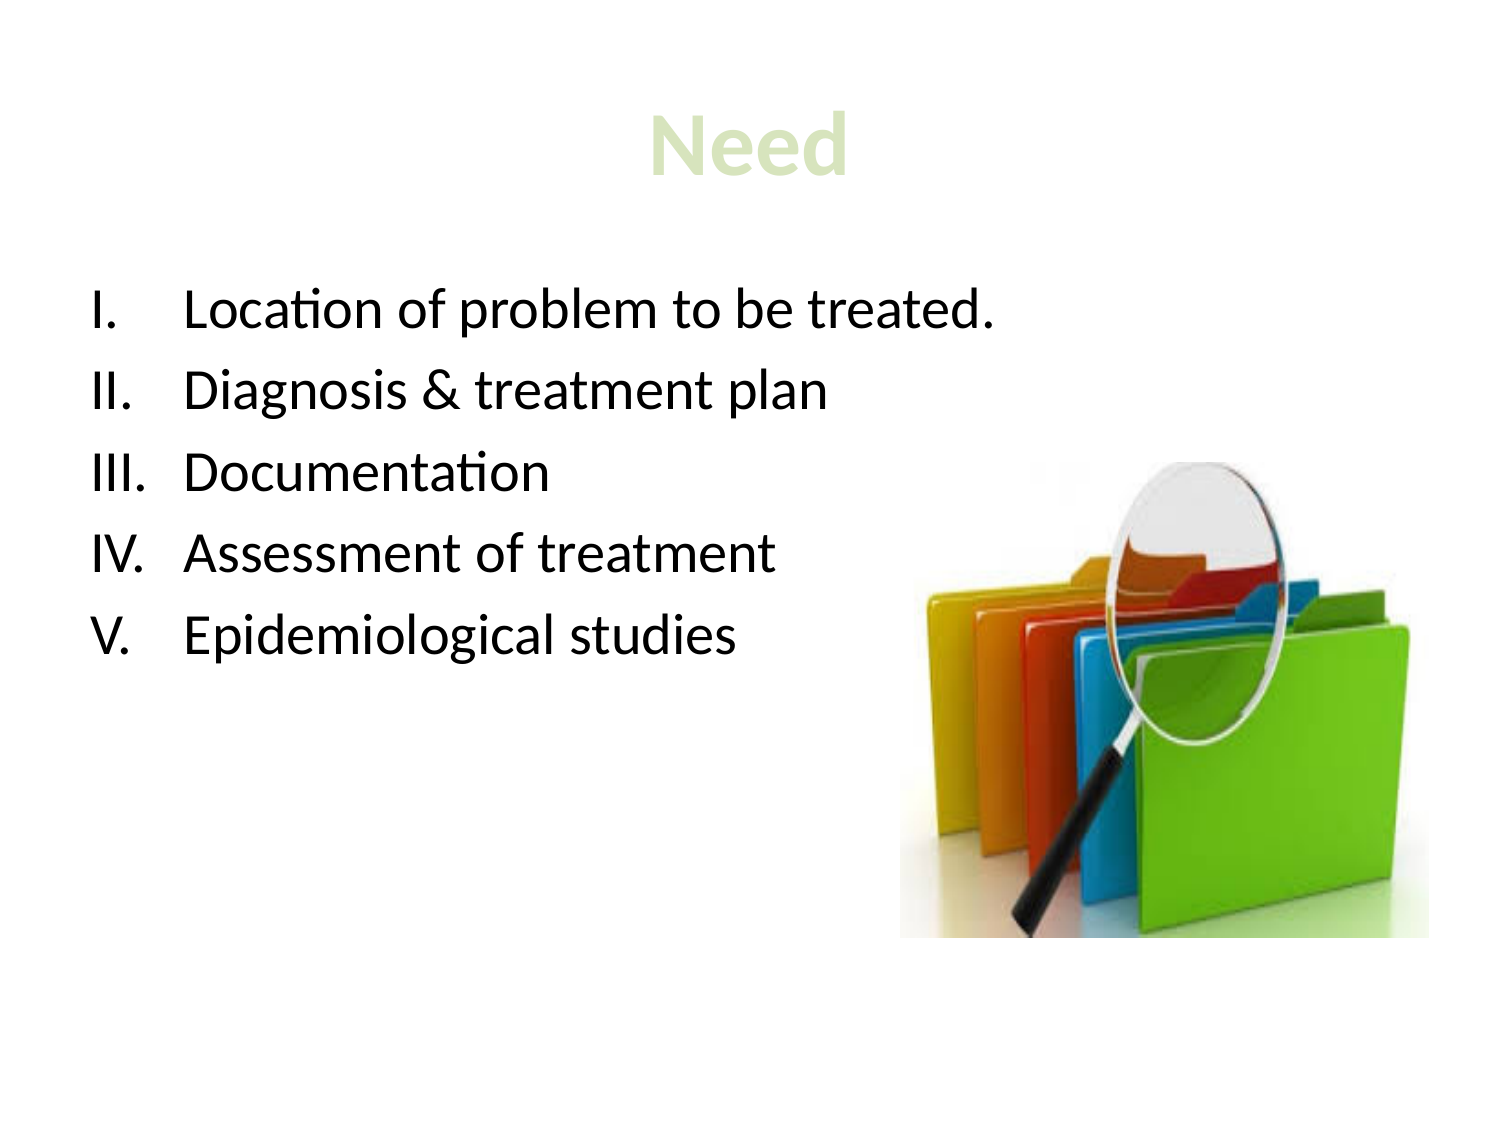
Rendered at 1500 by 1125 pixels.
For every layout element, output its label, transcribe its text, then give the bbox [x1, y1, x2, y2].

title Need [75, 45, 1425, 233]
list Location of problem to be treated. Diagnosis & treatment plan Documentation Assessment of treatment Epidemiological studies [75, 262, 1425, 1005]
picture [899, 462, 1429, 938]
